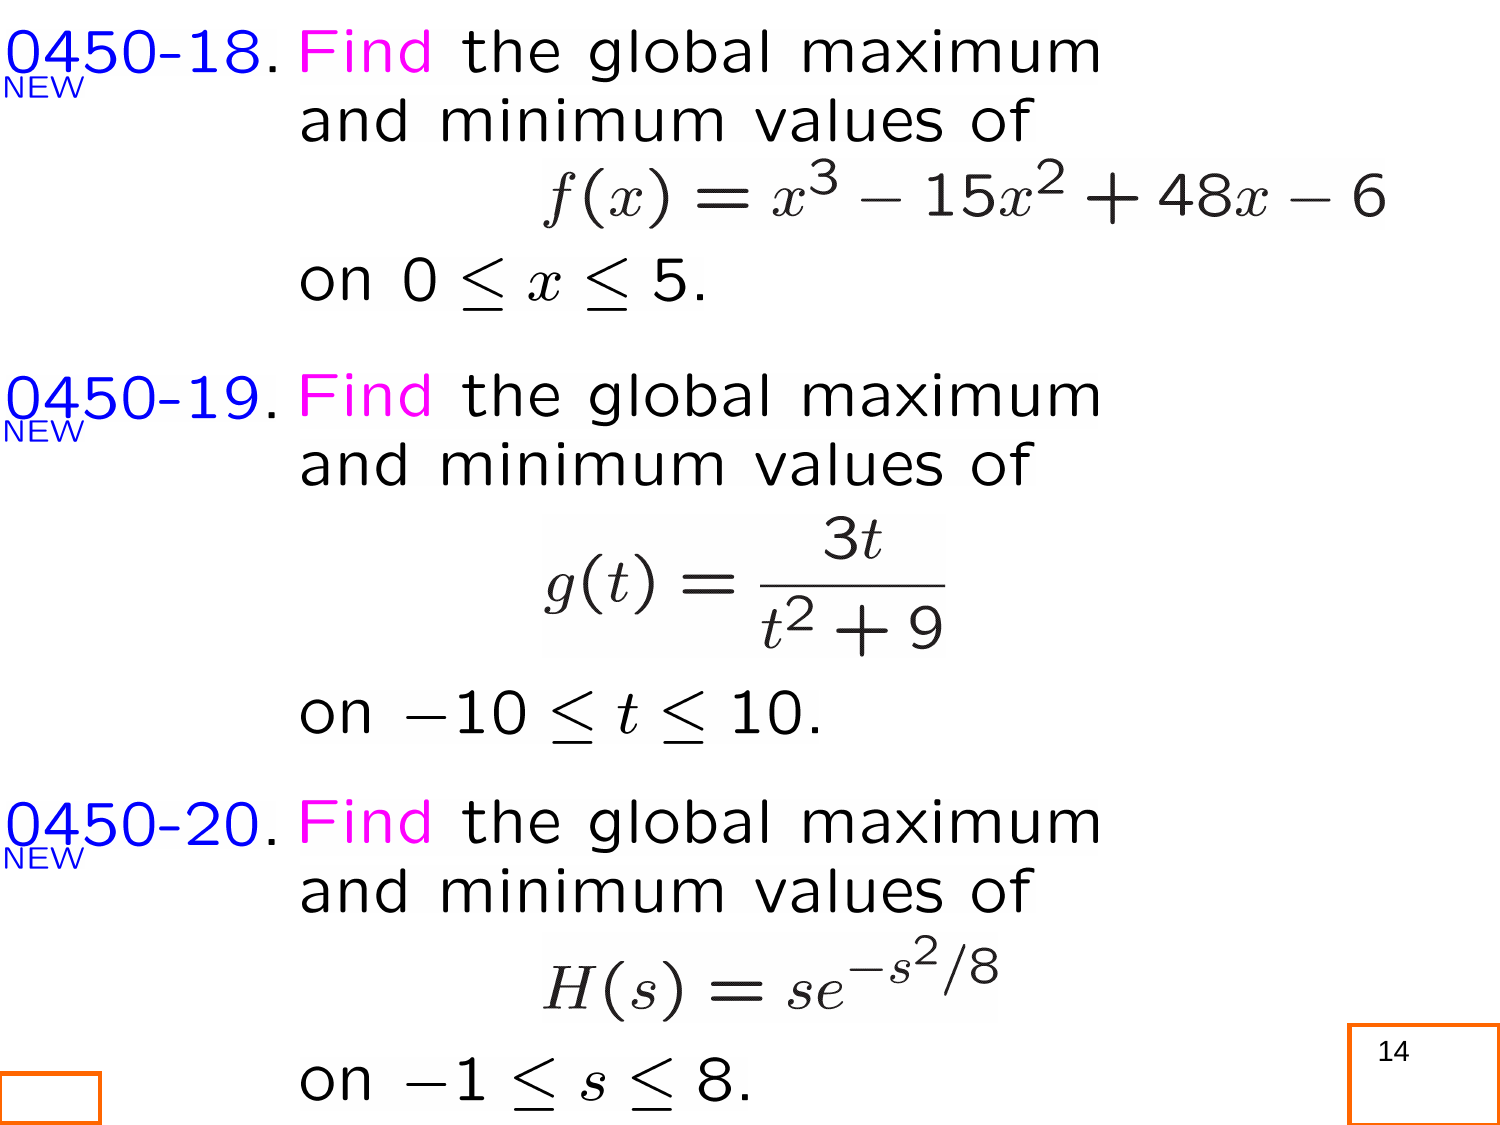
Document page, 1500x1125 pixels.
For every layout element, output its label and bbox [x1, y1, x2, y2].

picture [4, 374, 277, 443]
picture [541, 157, 1385, 230]
text_box [1349, 1025, 1500, 1125]
picture [300, 799, 1098, 856]
picture [300, 1057, 748, 1111]
picture [541, 514, 946, 658]
picture [300, 372, 1098, 430]
picture [541, 932, 998, 1023]
picture [300, 865, 1036, 913]
picture [300, 257, 705, 311]
picture [300, 95, 1036, 142]
picture [300, 438, 1036, 486]
picture [300, 690, 819, 744]
text_box [0, 1073, 100, 1124]
picture [4, 29, 277, 99]
picture [4, 801, 277, 869]
picture [300, 28, 1098, 86]
